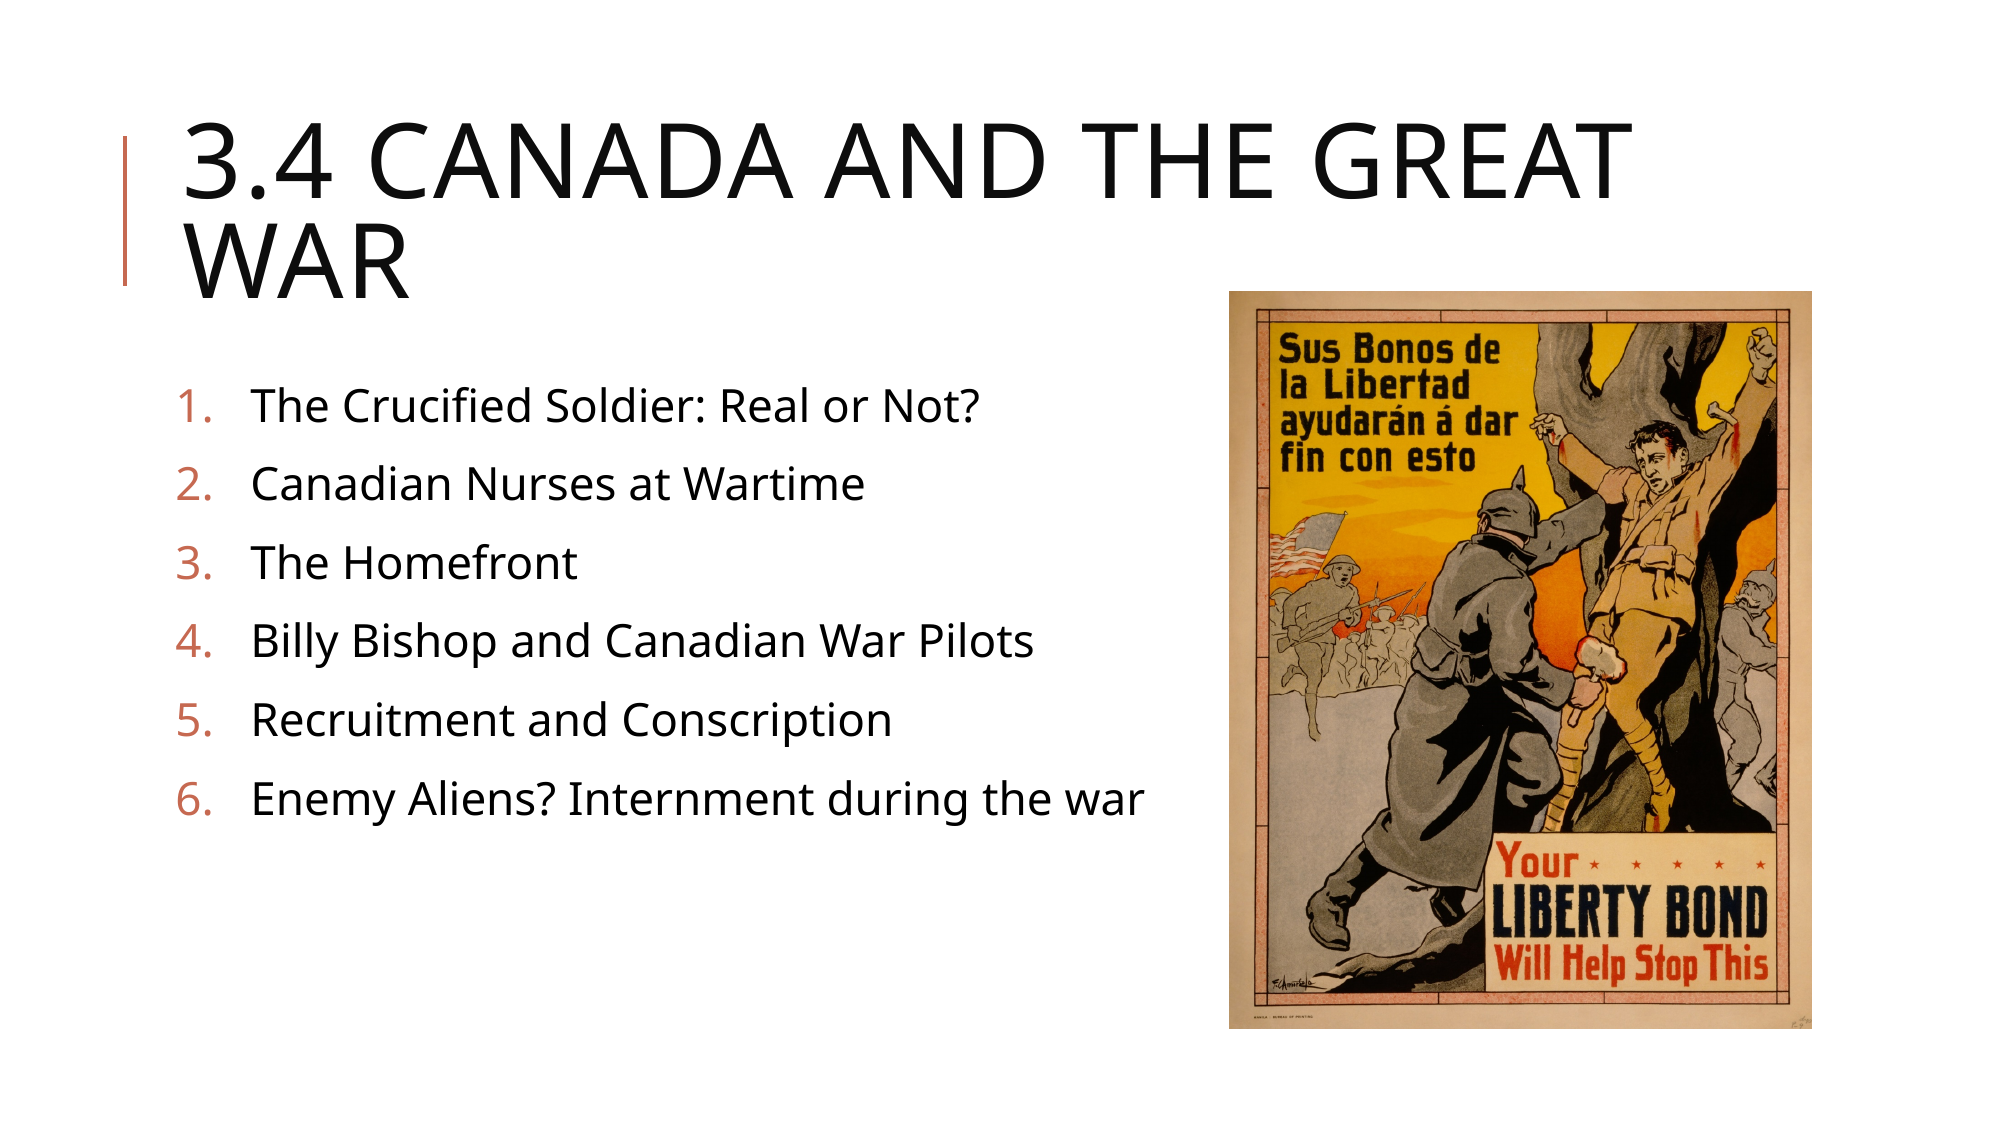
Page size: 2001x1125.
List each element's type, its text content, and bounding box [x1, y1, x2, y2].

picture [1228, 291, 1813, 1030]
list The Crucified Soldier: Real or Not? Canadian Nurses at Wartime The Homefront Billy Bishop and Canadian War Pilots Recruitment and Conscription Enemy Aliens? Internment during the war [168, 375, 1190, 1035]
title 3.4 Canada and the Great War [168, 96, 1763, 342]
